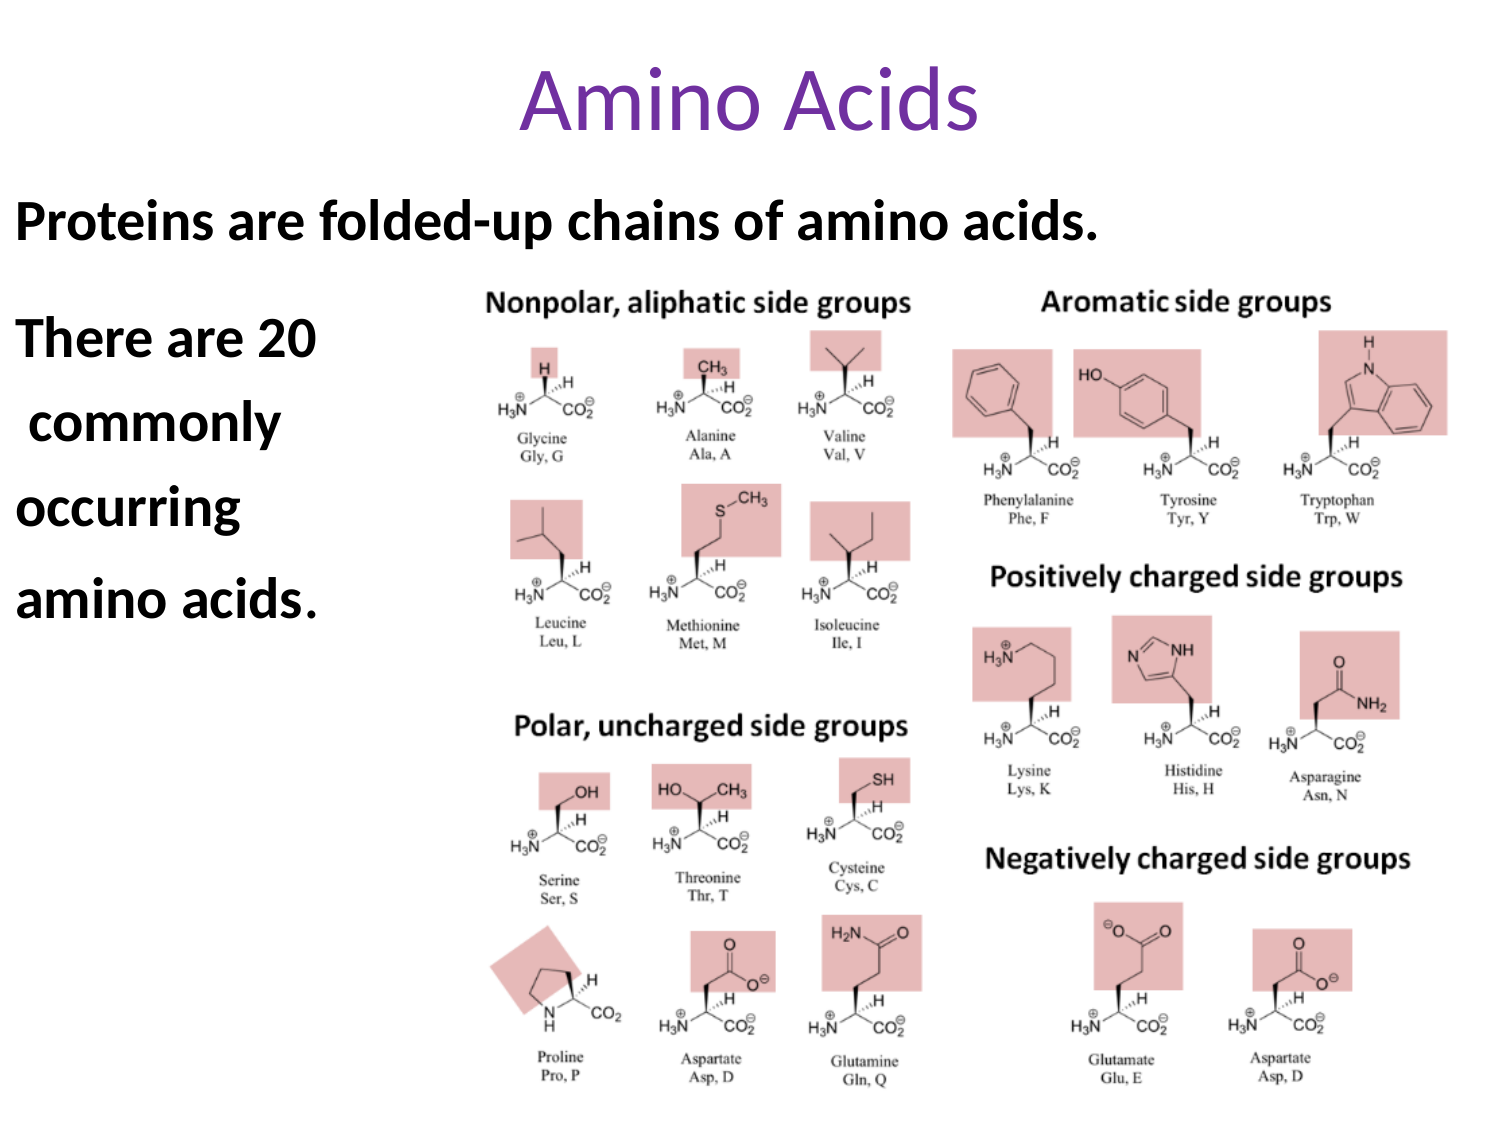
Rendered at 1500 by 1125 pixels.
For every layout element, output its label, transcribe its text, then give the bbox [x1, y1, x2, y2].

picture [470, 285, 1463, 1113]
list Proteins are folded-up chains of amino acids. There are 20 commonly occurring amino acids. [0, 174, 1500, 1063]
text_box [95, 190, 1425, 266]
title Amino Acids [112, 0, 1388, 174]
